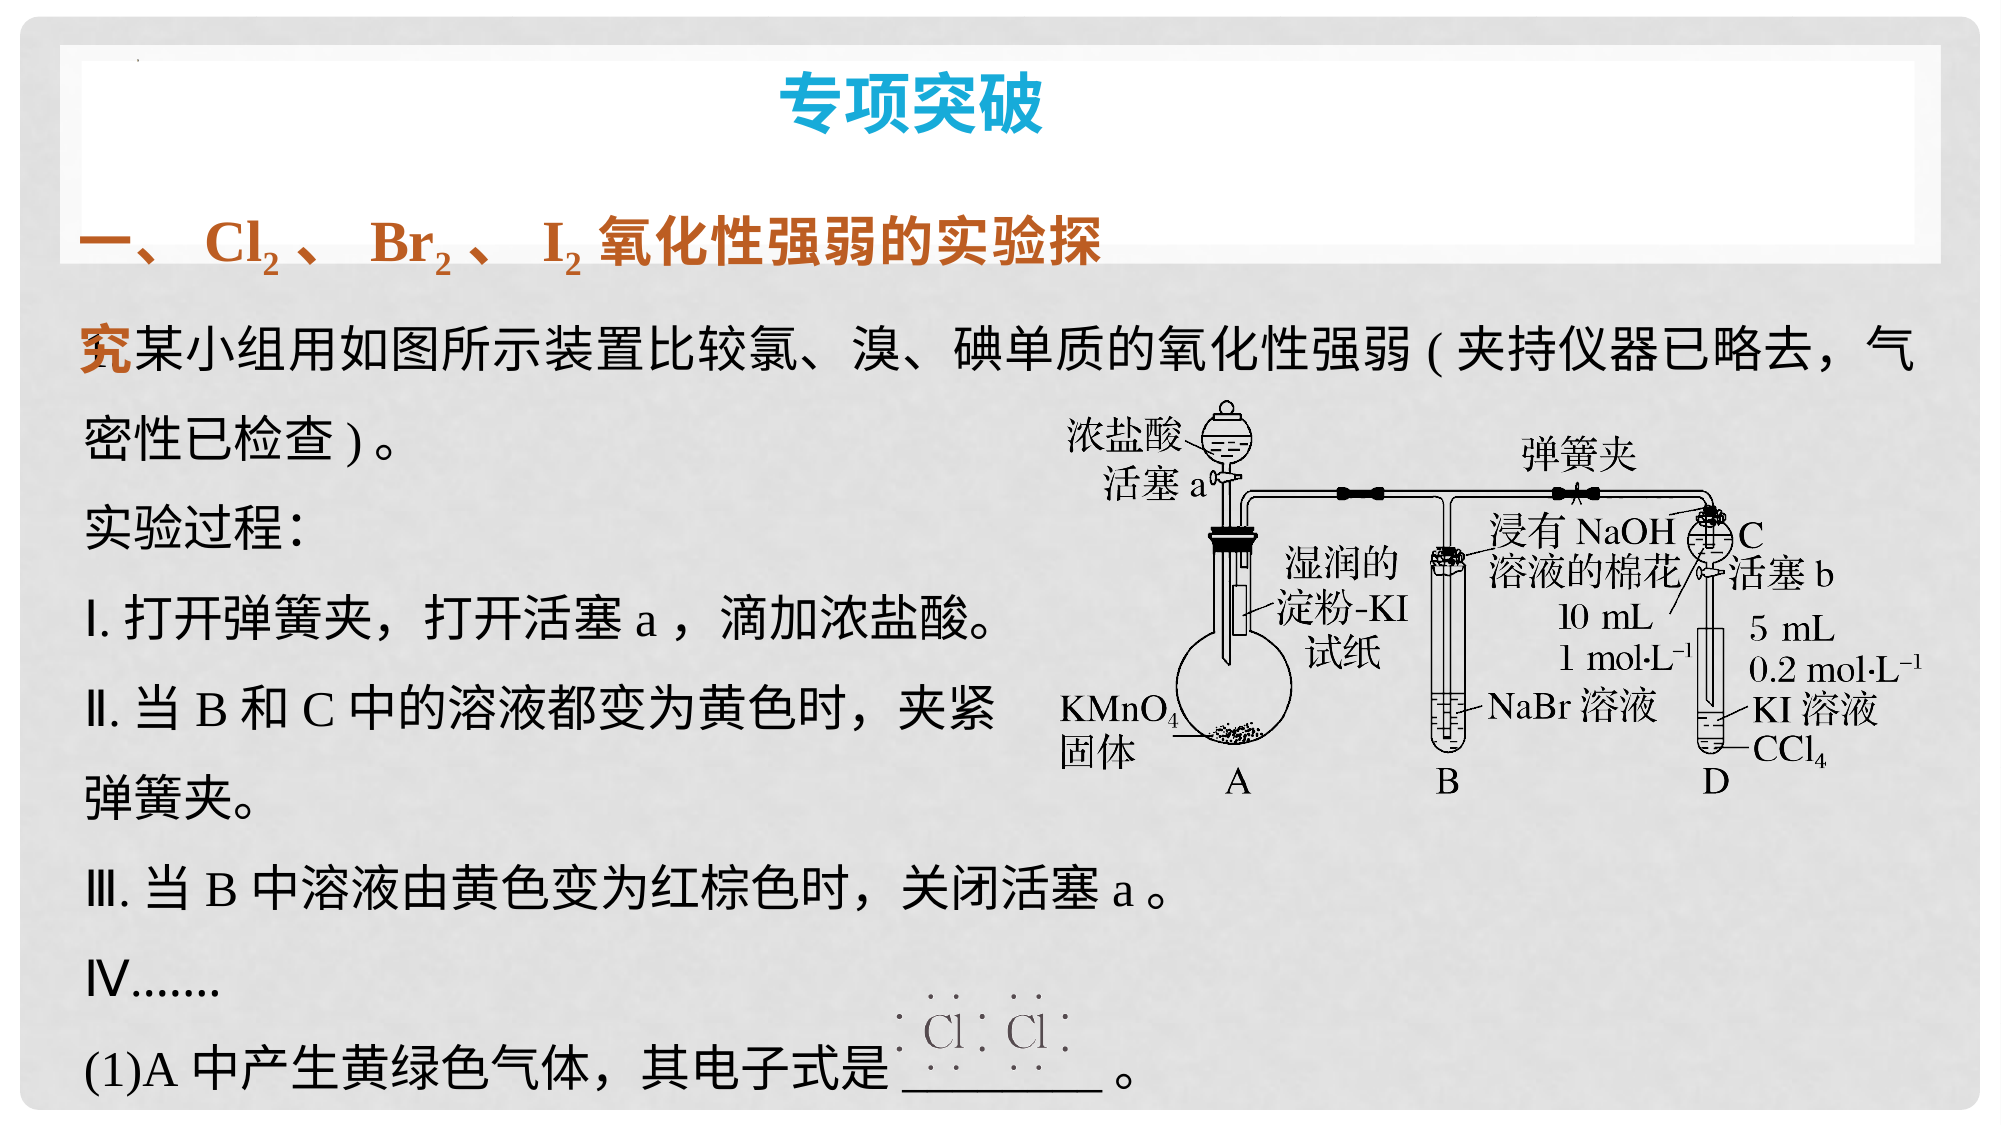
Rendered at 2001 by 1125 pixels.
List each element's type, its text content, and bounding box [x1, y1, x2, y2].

picture [1051, 396, 1932, 800]
text_box 实验过程： Ⅰ.打开弹簧夹，打开活塞a，滴加浓盐酸。 Ⅱ.当B和C中的溶液都变为黄色时，夹紧 弹簧夹。 Ⅲ.当B中溶液由黄色变为红棕色时，关闭活塞a。 Ⅳ.…… (1)A中产生黄绿色气体，其电子式是________。 [63, 456, 1936, 1107]
text_box 一、Cl2、Br2、I2氧化性强弱的实验探究 [63, 155, 1118, 388]
text_box 1.某小组用如图所示装置比较氯、溴、碘单质的氧化性强弱(夹持仪器已略去，气密性已检查)。 [63, 277, 1936, 456]
text_box 专项突破 [657, 54, 1166, 150]
picture [889, 982, 1074, 1078]
